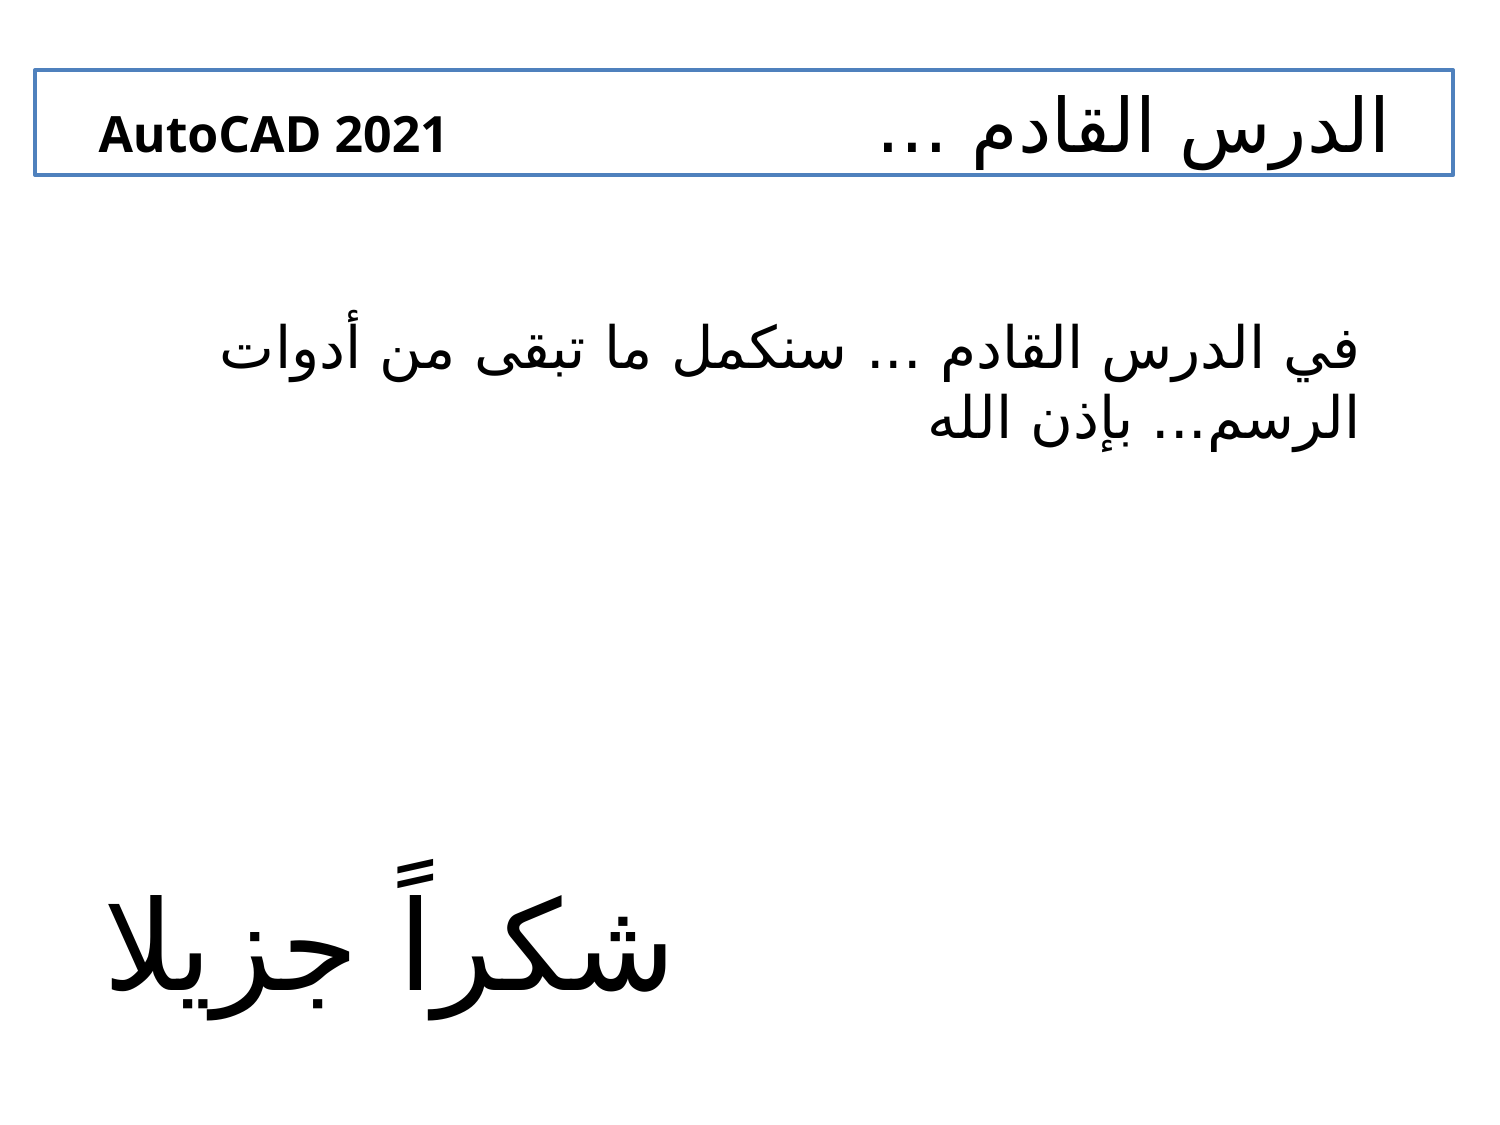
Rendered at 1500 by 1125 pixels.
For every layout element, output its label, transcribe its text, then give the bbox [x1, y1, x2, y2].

text_box شكراً جزيلا [88, 857, 786, 1023]
text_box الدرس القادم ... AutoCAD 2021 [33, 68, 1455, 177]
text_box في الدرس القادم ... سنكمل ما تبقى من أدوات الرسم... بإذن الله [123, 302, 1376, 458]
